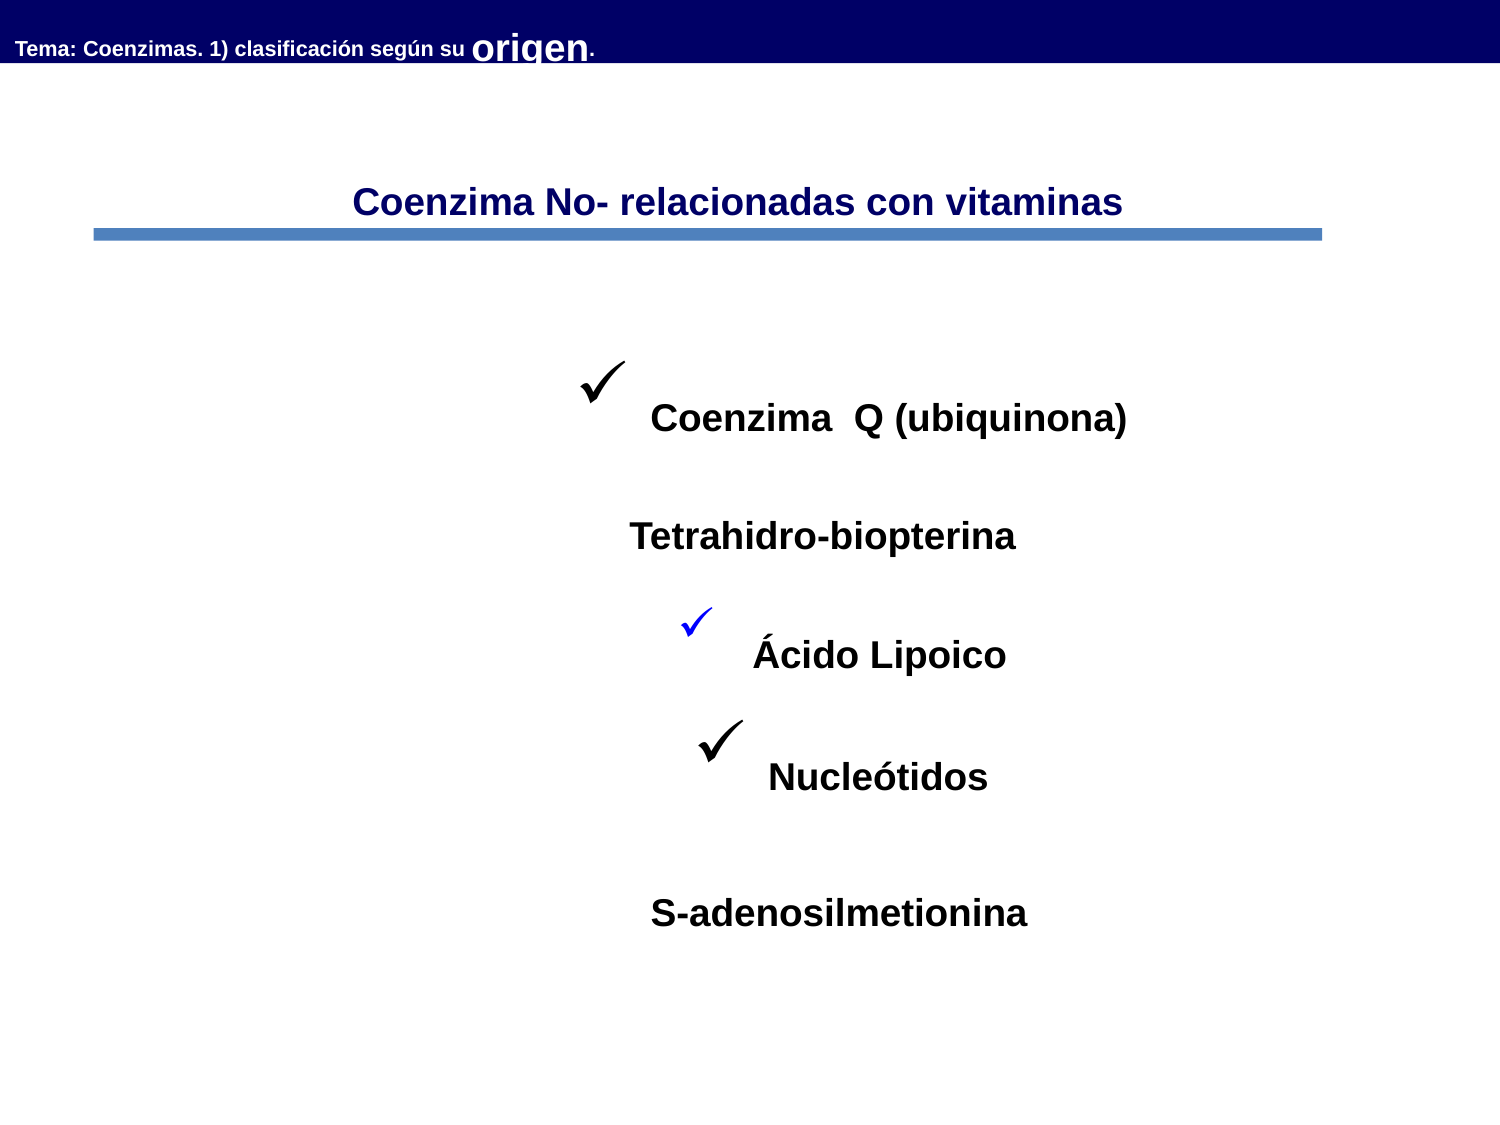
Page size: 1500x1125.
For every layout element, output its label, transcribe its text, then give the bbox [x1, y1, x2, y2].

text_box Nucleótidos [678, 704, 1004, 806]
text_box Coenzima Q (ubiquinona) [560, 345, 1143, 447]
text_box Tema: Coenzimas. 1) clasificación según su origen. [0, 0, 1500, 64]
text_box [46, 128, 1441, 235]
text_box S-adenosilmetionina [635, 840, 1043, 942]
text_box [644, 492, 1395, 937]
text_box Ácido Lipoico [662, 581, 1022, 684]
text_box Tetrahidro-biopterina [614, 463, 1032, 565]
